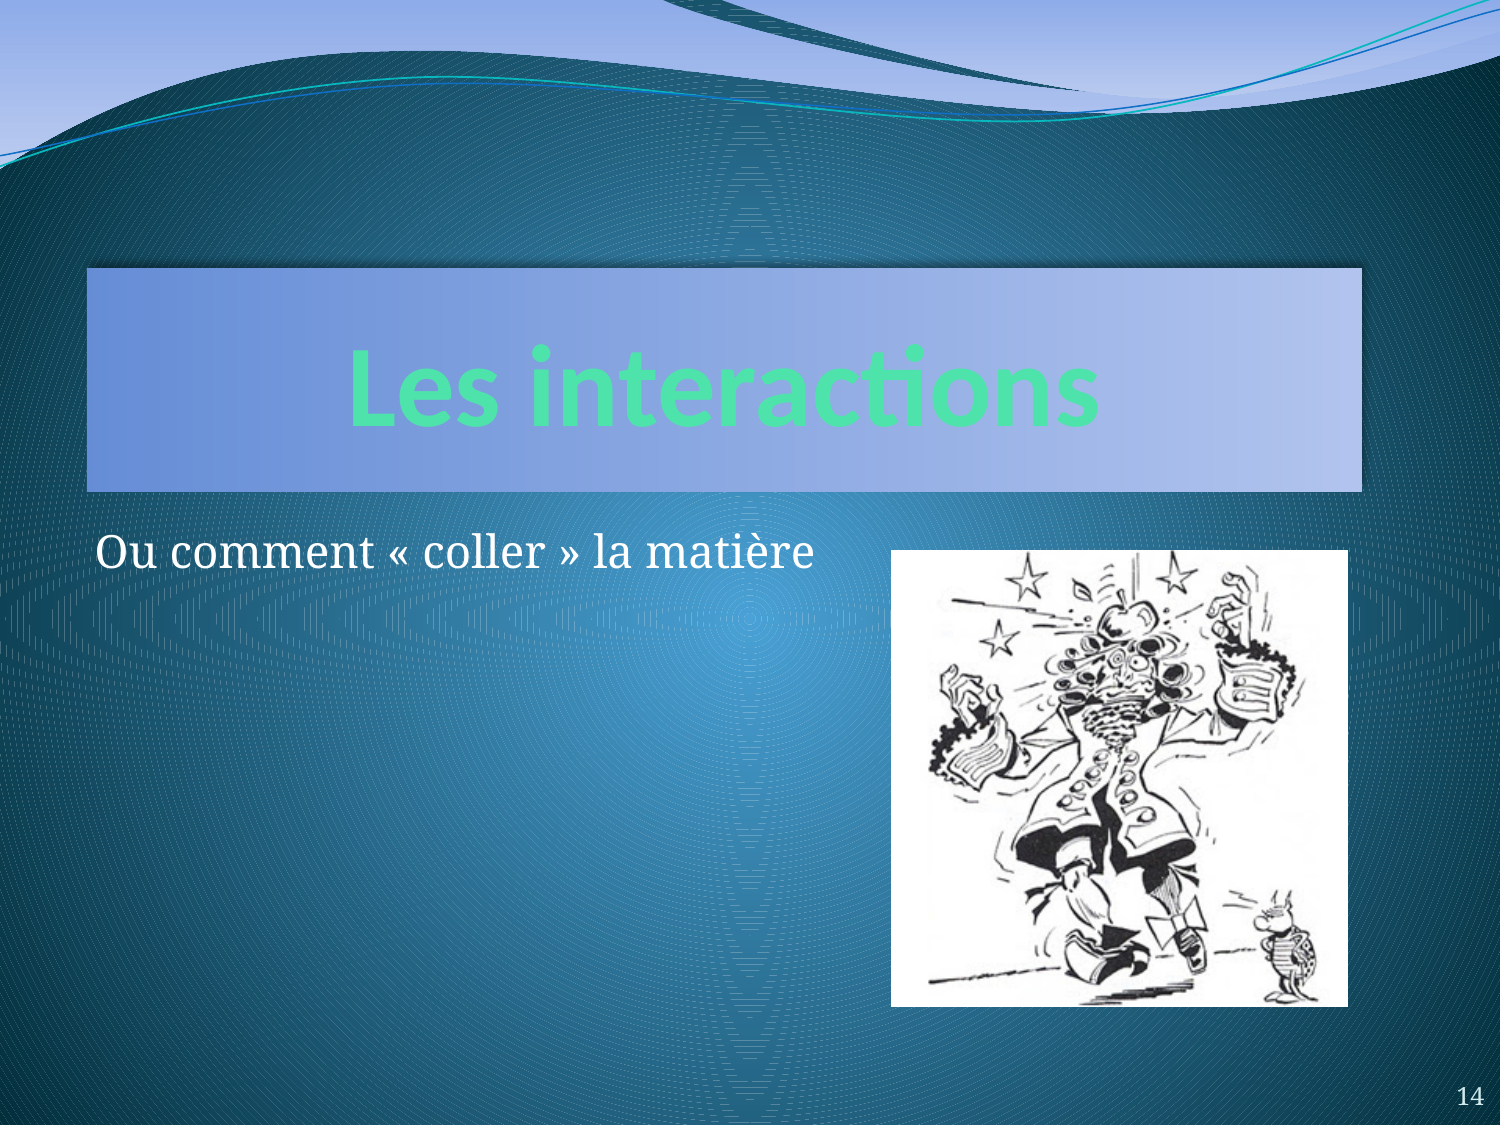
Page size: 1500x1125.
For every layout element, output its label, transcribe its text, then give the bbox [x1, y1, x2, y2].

title Les interactions [86, 268, 1362, 492]
slide_number 14 [1359, 1078, 1485, 1115]
list Ou comment « coller » la matière [86, 515, 1362, 764]
picture [891, 550, 1349, 1008]
